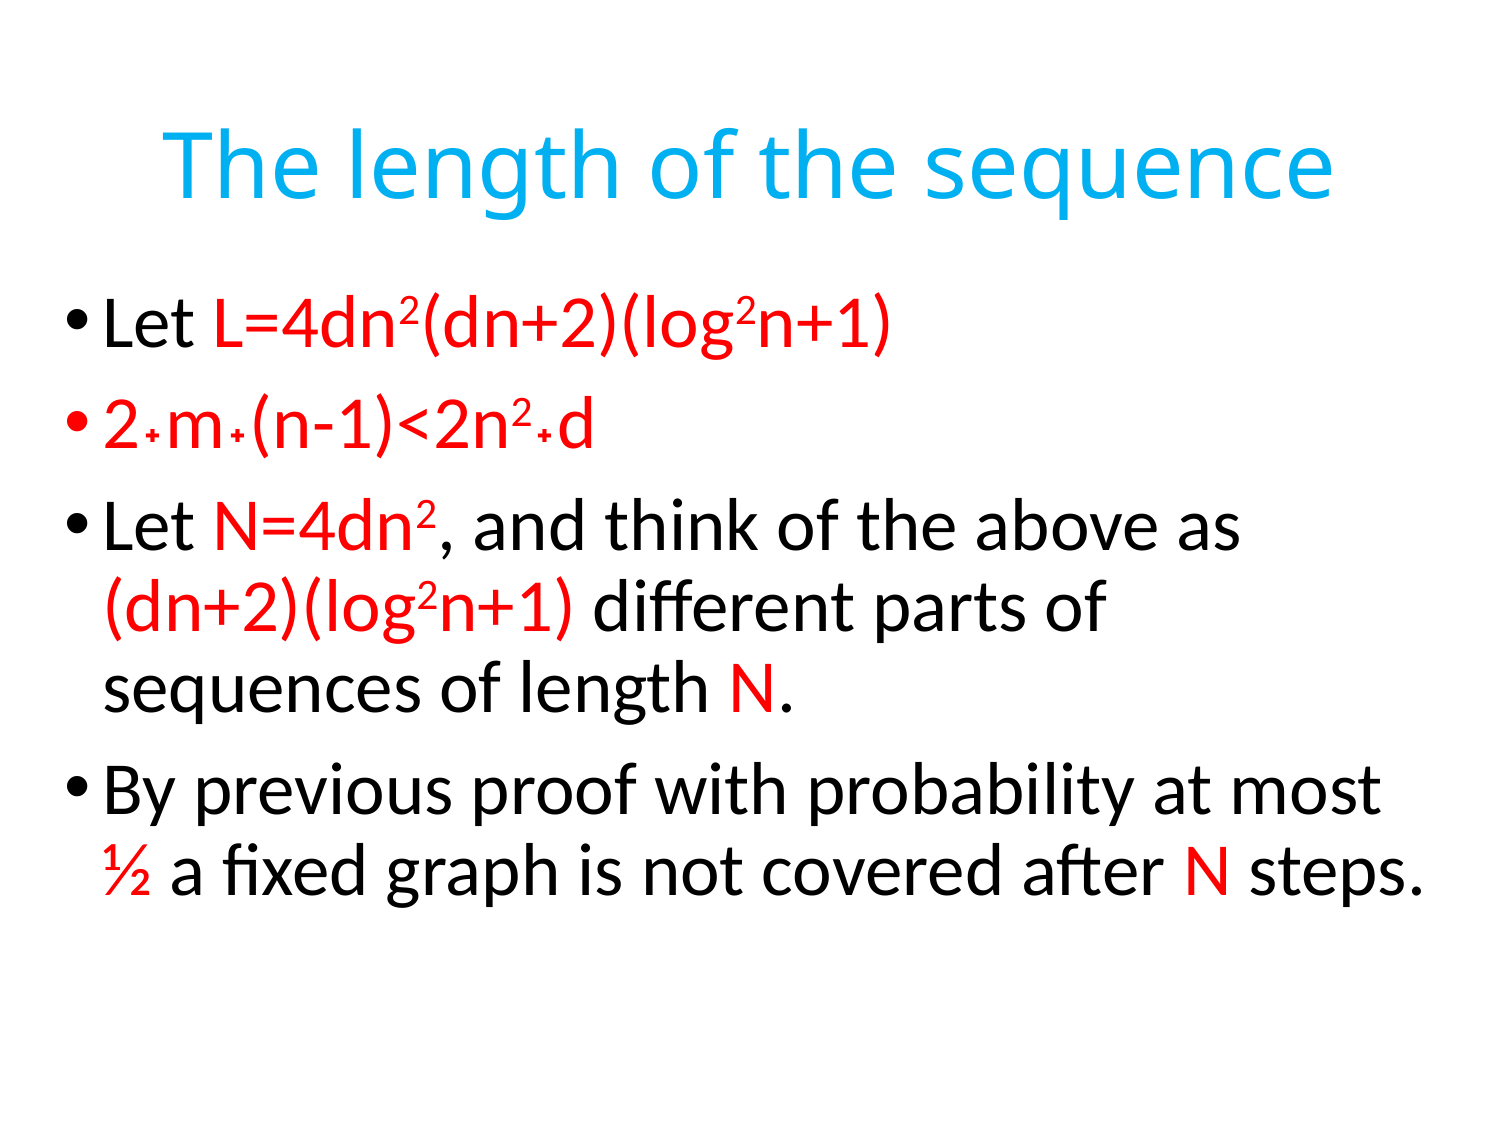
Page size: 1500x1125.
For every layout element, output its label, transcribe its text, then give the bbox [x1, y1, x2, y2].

title The length of the sequence [103, 59, 1397, 275]
list Let L=4dn2(dn+2)(log2n+1) 2˖m˖(n-1)<2n2˖d Let N=4dn2, and think of the above as (dn+2)(log2n+1) different parts of sequences of length N. By previous proof with probability at most ½ a fixed graph is not covered after N steps. [49, 275, 1451, 1010]
